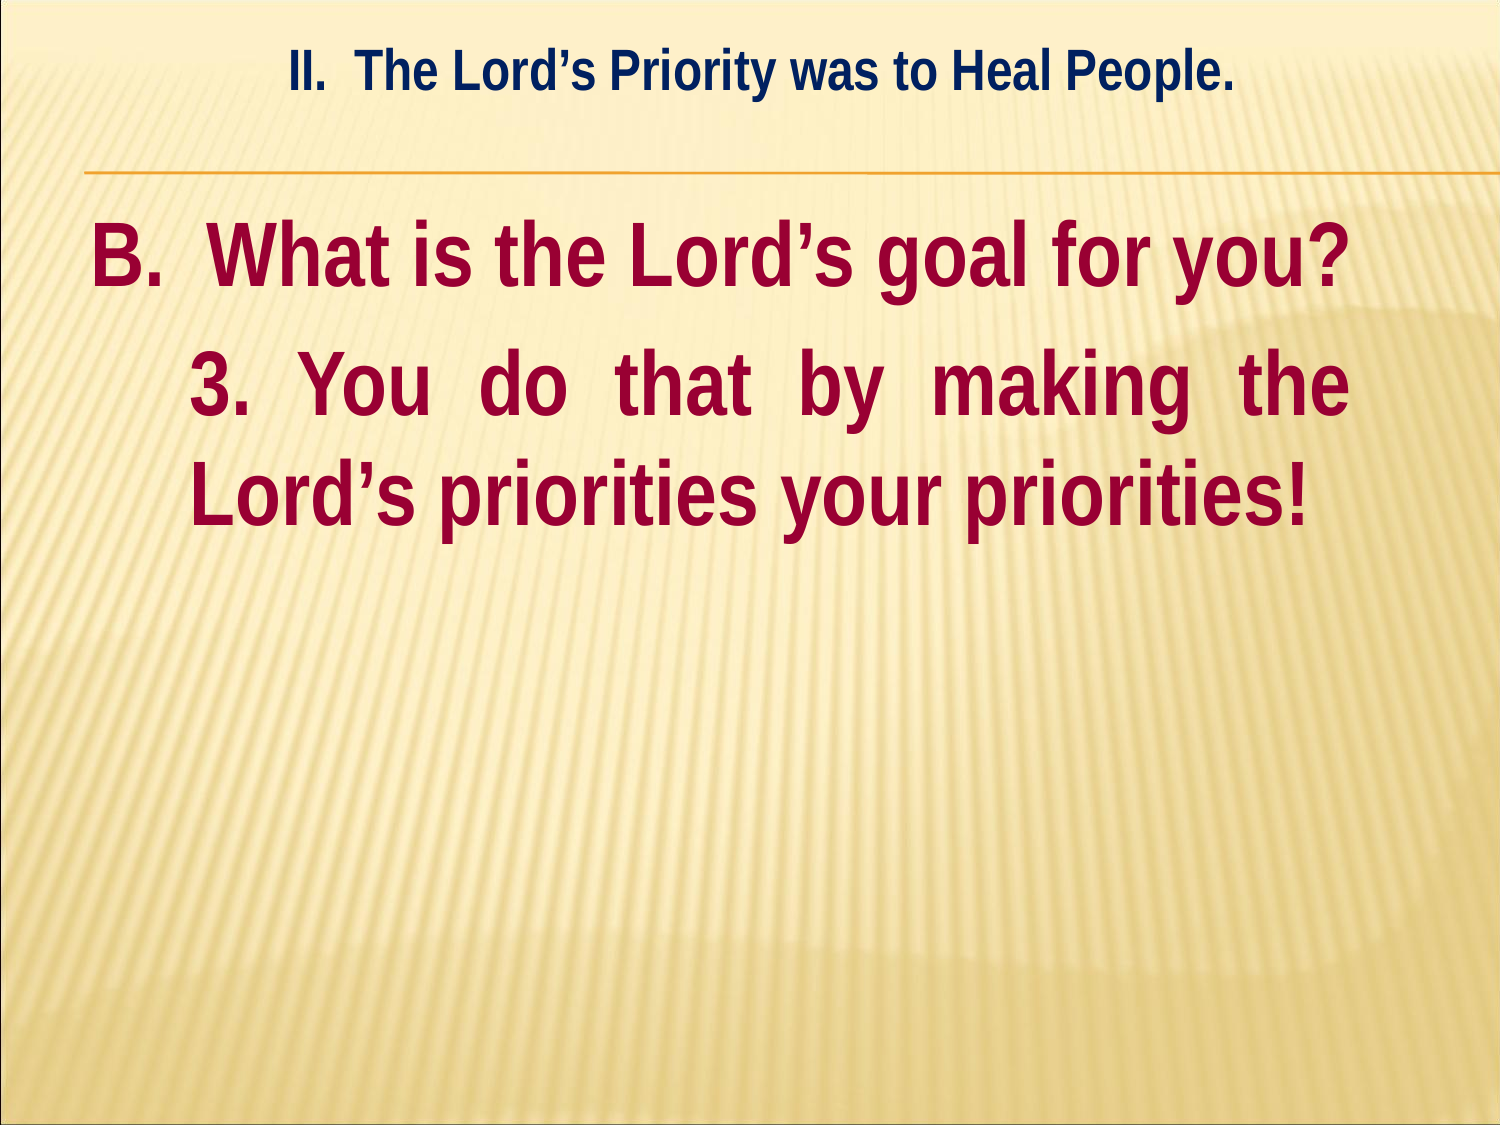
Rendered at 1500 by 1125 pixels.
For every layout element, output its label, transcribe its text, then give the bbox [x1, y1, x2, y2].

picture [0, 0, 1500, 1125]
list B. What is the Lord’s goal for you? 3. You do that by making the Lord’s priorities your priorities! [75, 187, 1425, 1075]
text_box II. The Lord’s Priority was to Heal People. [124, 24, 1413, 110]
